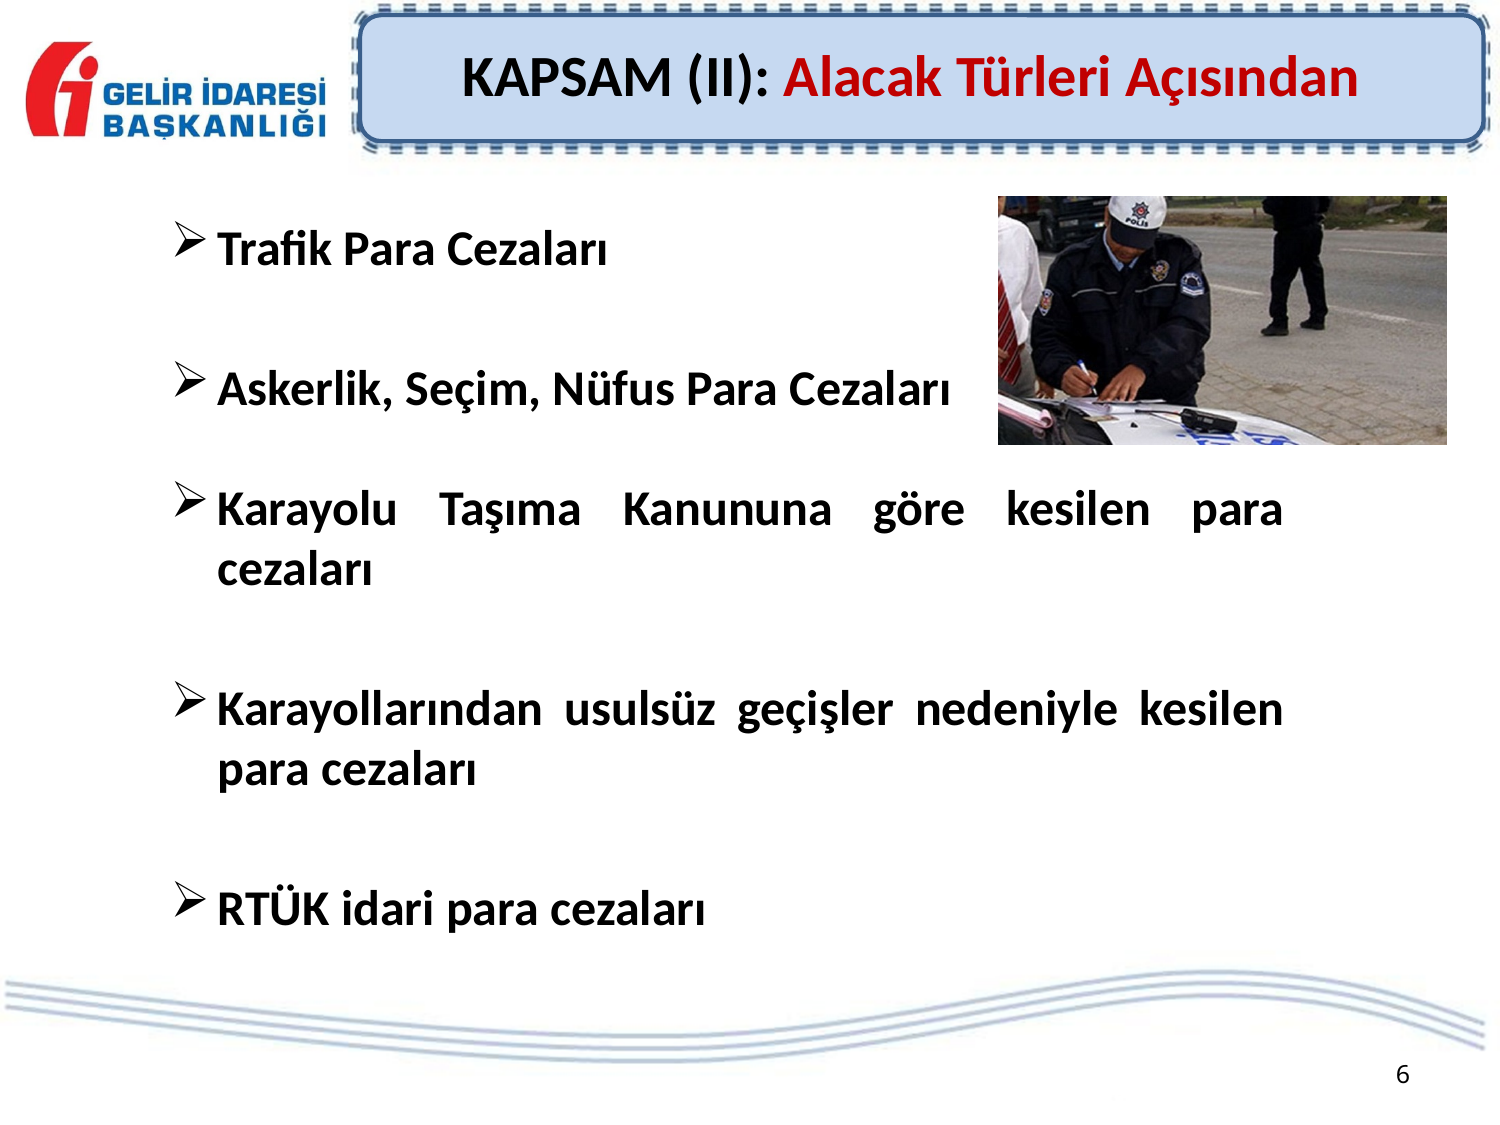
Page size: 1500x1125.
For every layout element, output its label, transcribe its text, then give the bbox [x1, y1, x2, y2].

picture [0, 0, 1500, 1125]
text_box Trafik Para Cezaları Askerlik, Seçim, Nüfus Para Cezaları Karayolu Taşıma Kanununa göre kesilen para cezaları Karayollarından usulsüz geçişler nedeniyle kesilen para cezaları RTÜK idari para cezaları [88, 208, 1300, 950]
text_box 6 [1074, 1025, 1425, 1100]
text_box KAPSAM (II): Alacak Türleri Açısından [447, 30, 1375, 116]
